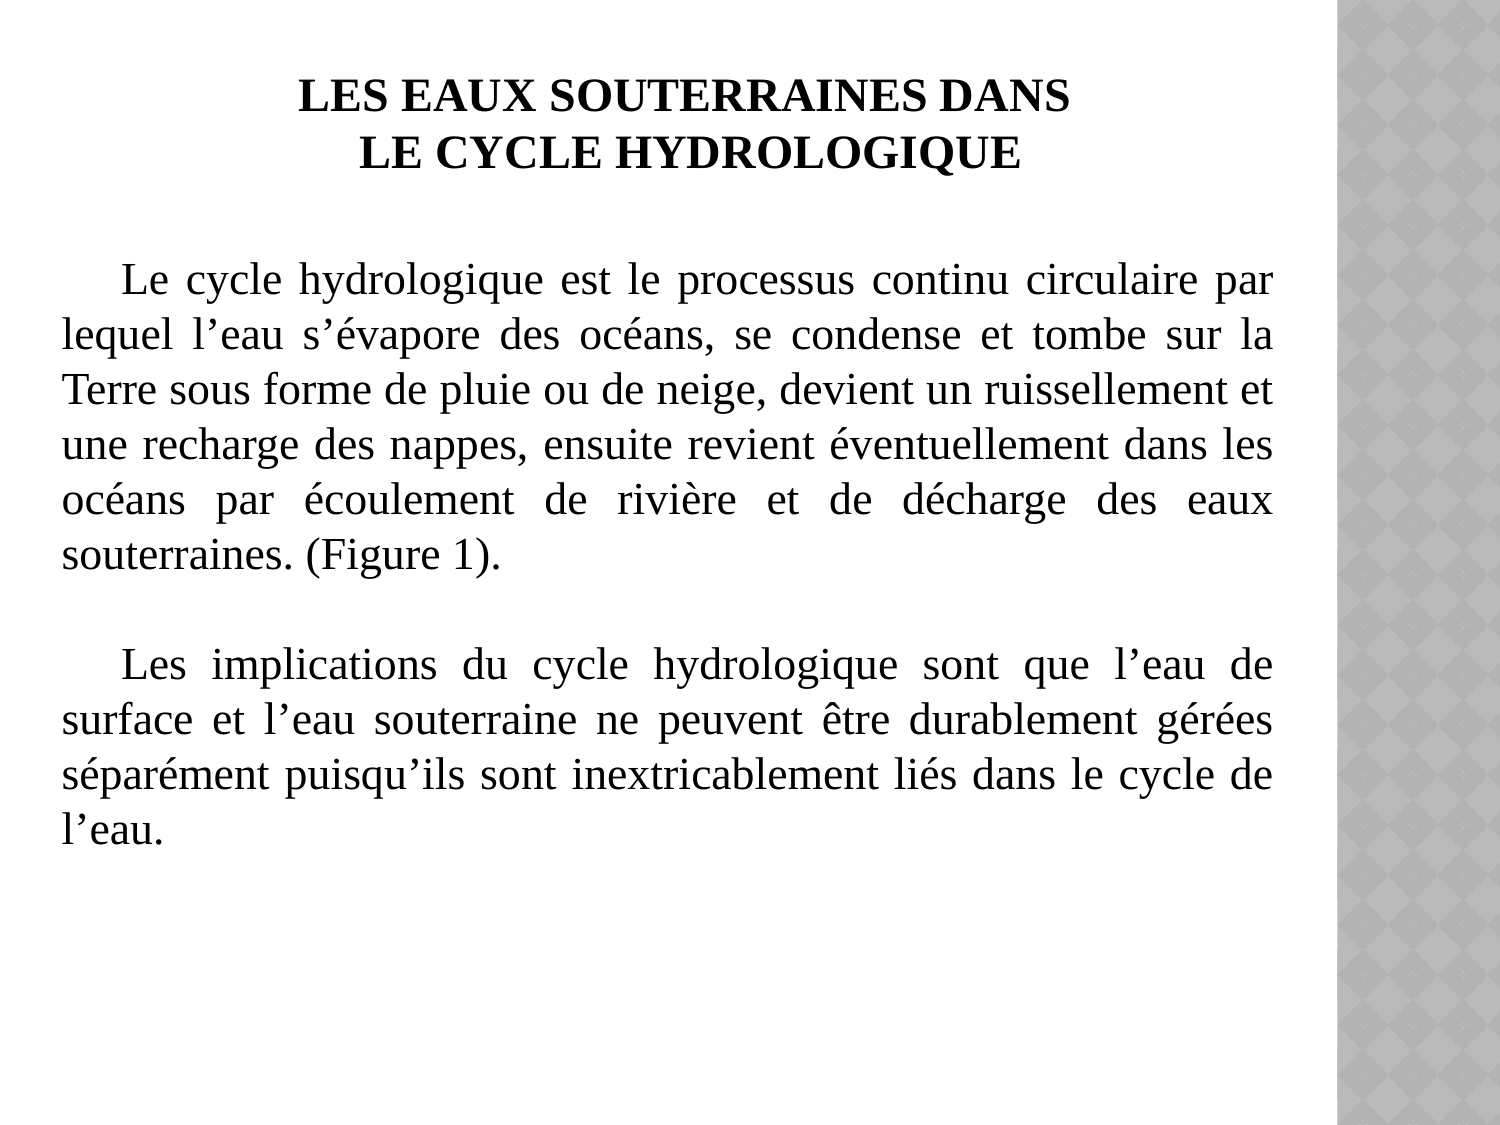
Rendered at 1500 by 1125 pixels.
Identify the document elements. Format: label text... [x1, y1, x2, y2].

text_box Le cycle hydrologique est le processus continu circulaire par lequel l’eau s’évapore des océans, se condense et tombe sur la Terre sous forme de pluie ou de neige, devient un ruissellement et une recharge des nappes, ensuite revient éventuellement dans les océans par écoulement de rivière et de décharge des eaux souterraines. (Figure 1). Les implications du cycle hydrologique sont que l’eau de surface et l’eau souterraine ne peuvent être durablement gérées séparément puisqu’ils sont inextricablement liés dans le cycle de l’eau. [46, 241, 1290, 916]
text_box LES EAUX SOUTERRAINES DANS LE CYCLE HYDROLOGIQUE [281, 56, 1102, 186]
